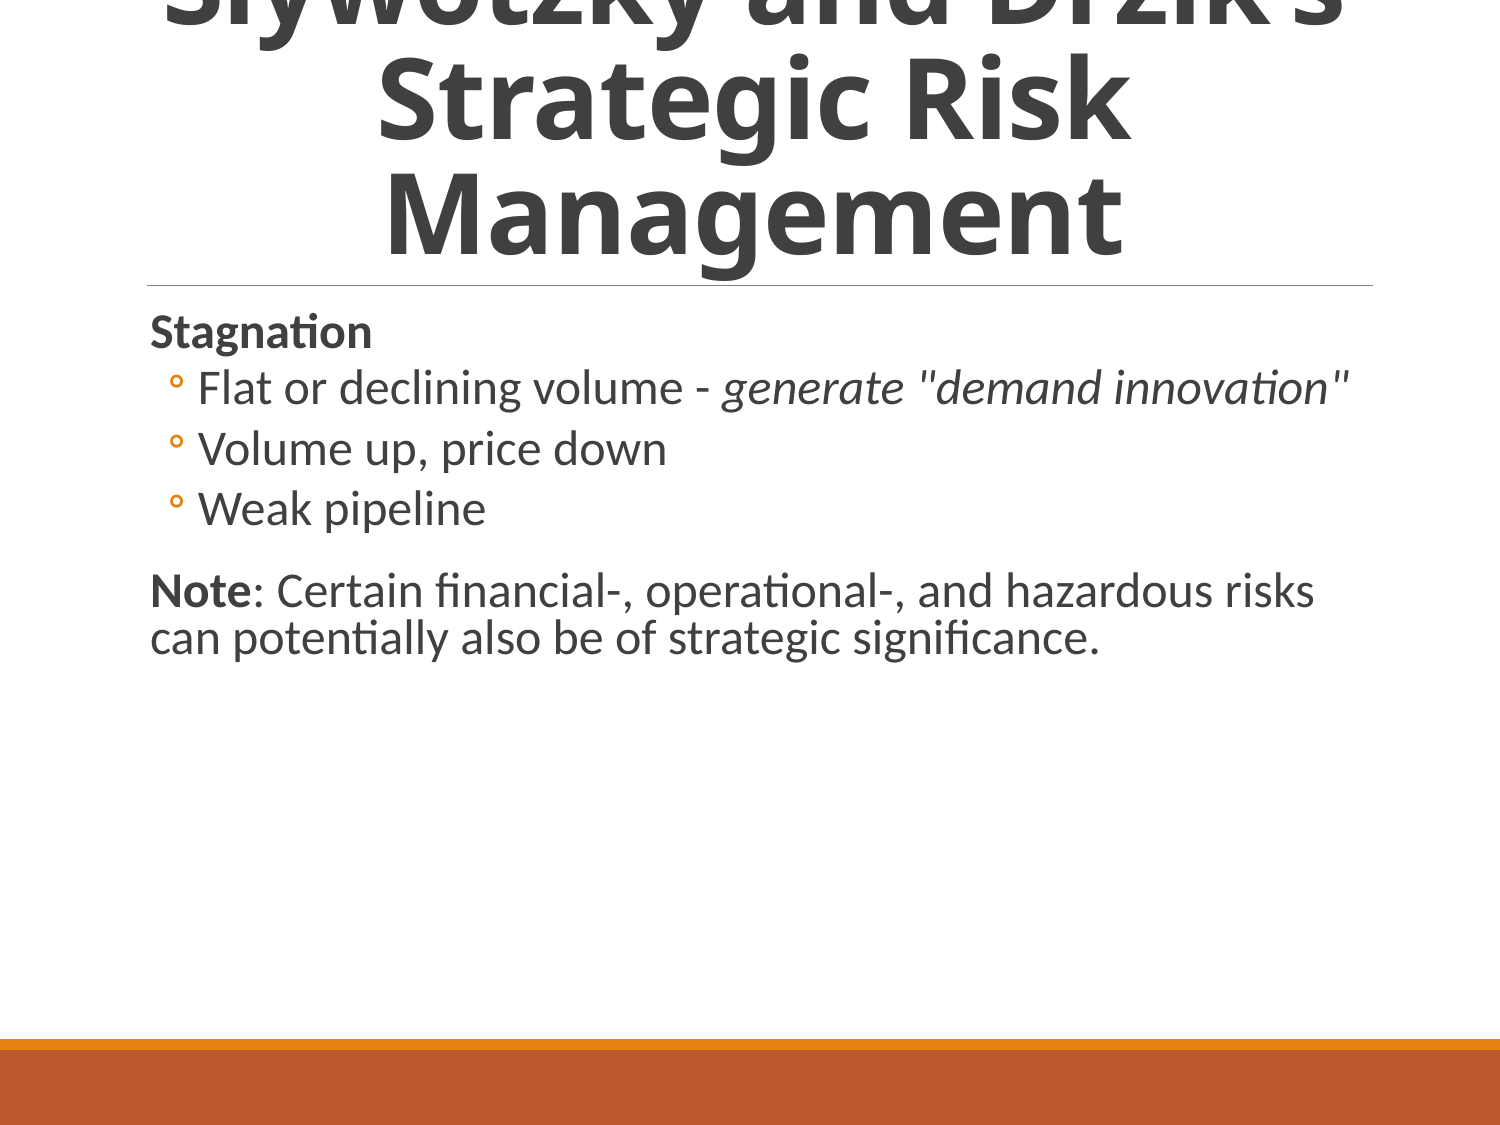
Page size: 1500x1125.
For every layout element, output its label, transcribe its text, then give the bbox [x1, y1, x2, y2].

list Stagnation Flat or declining volume - generate "demand innovation" Volume up, price down Weak pipeline Note: Certain financial-, operational-, and hazardous risks can potentially also be of strategic significance. [135, 302, 1373, 963]
title Slywotzky and Drzik’s Strategic Risk Management [135, 47, 1373, 285]
